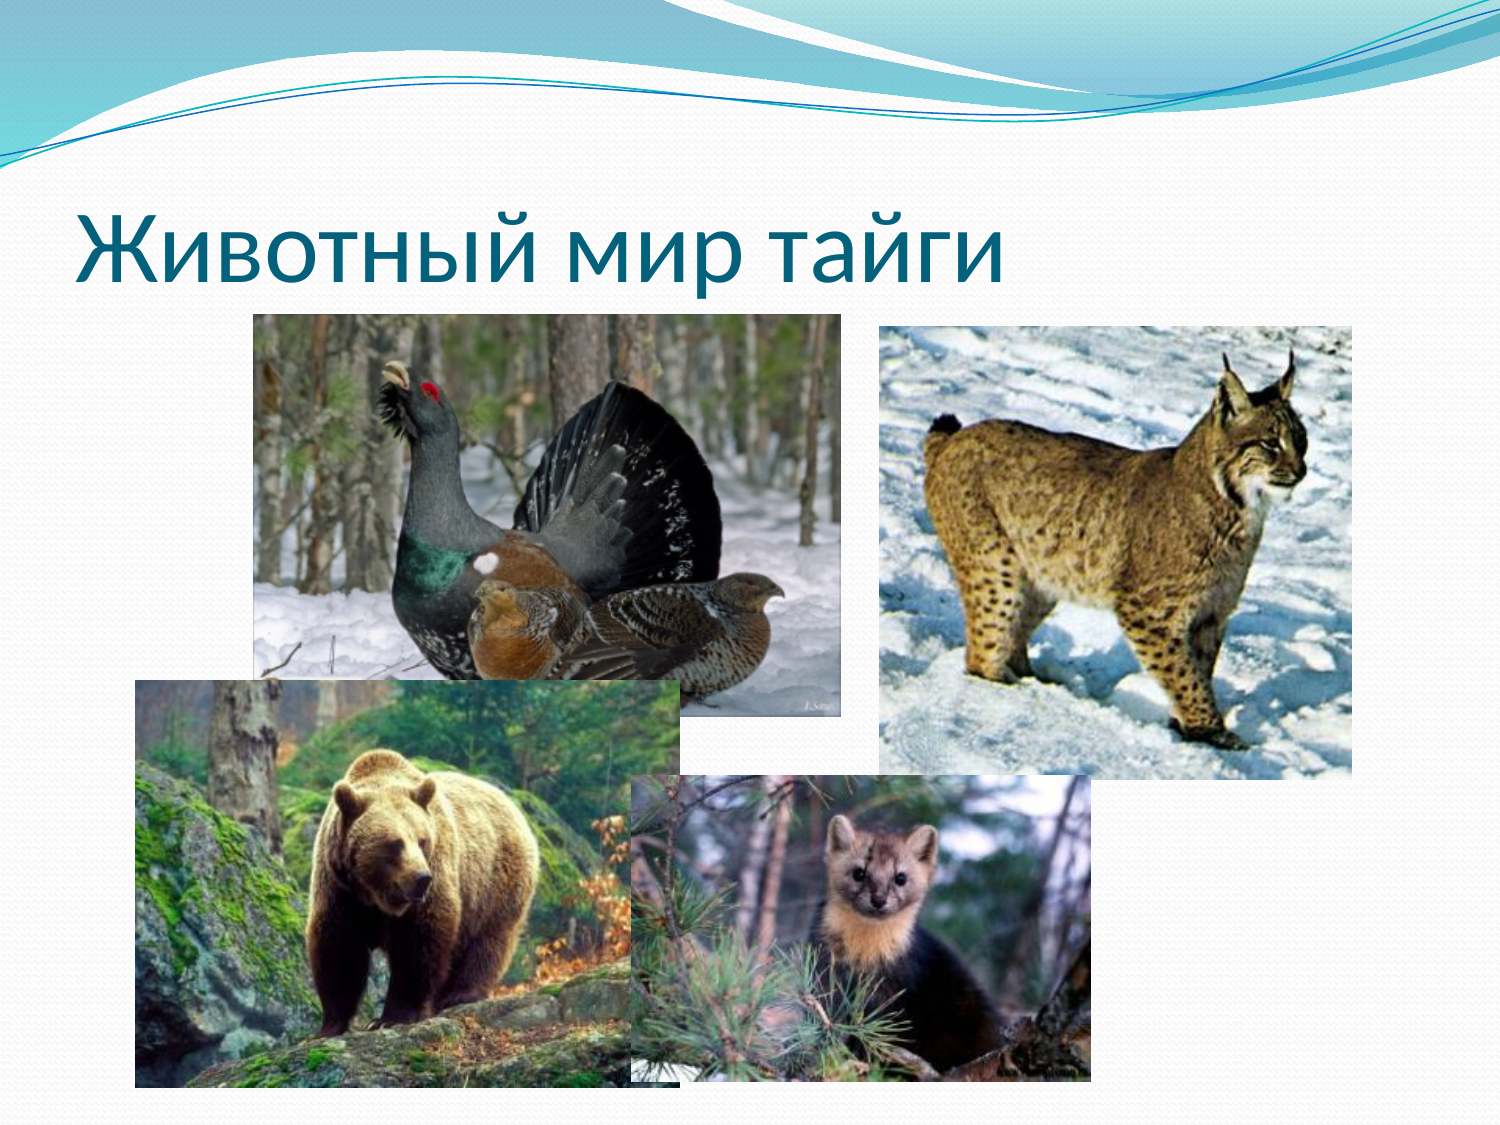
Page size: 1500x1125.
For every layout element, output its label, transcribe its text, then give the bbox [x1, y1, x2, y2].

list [135, 680, 680, 1089]
title Животный мир тайги [75, 115, 1425, 303]
picture [253, 314, 841, 718]
picture [631, 325, 1352, 1082]
